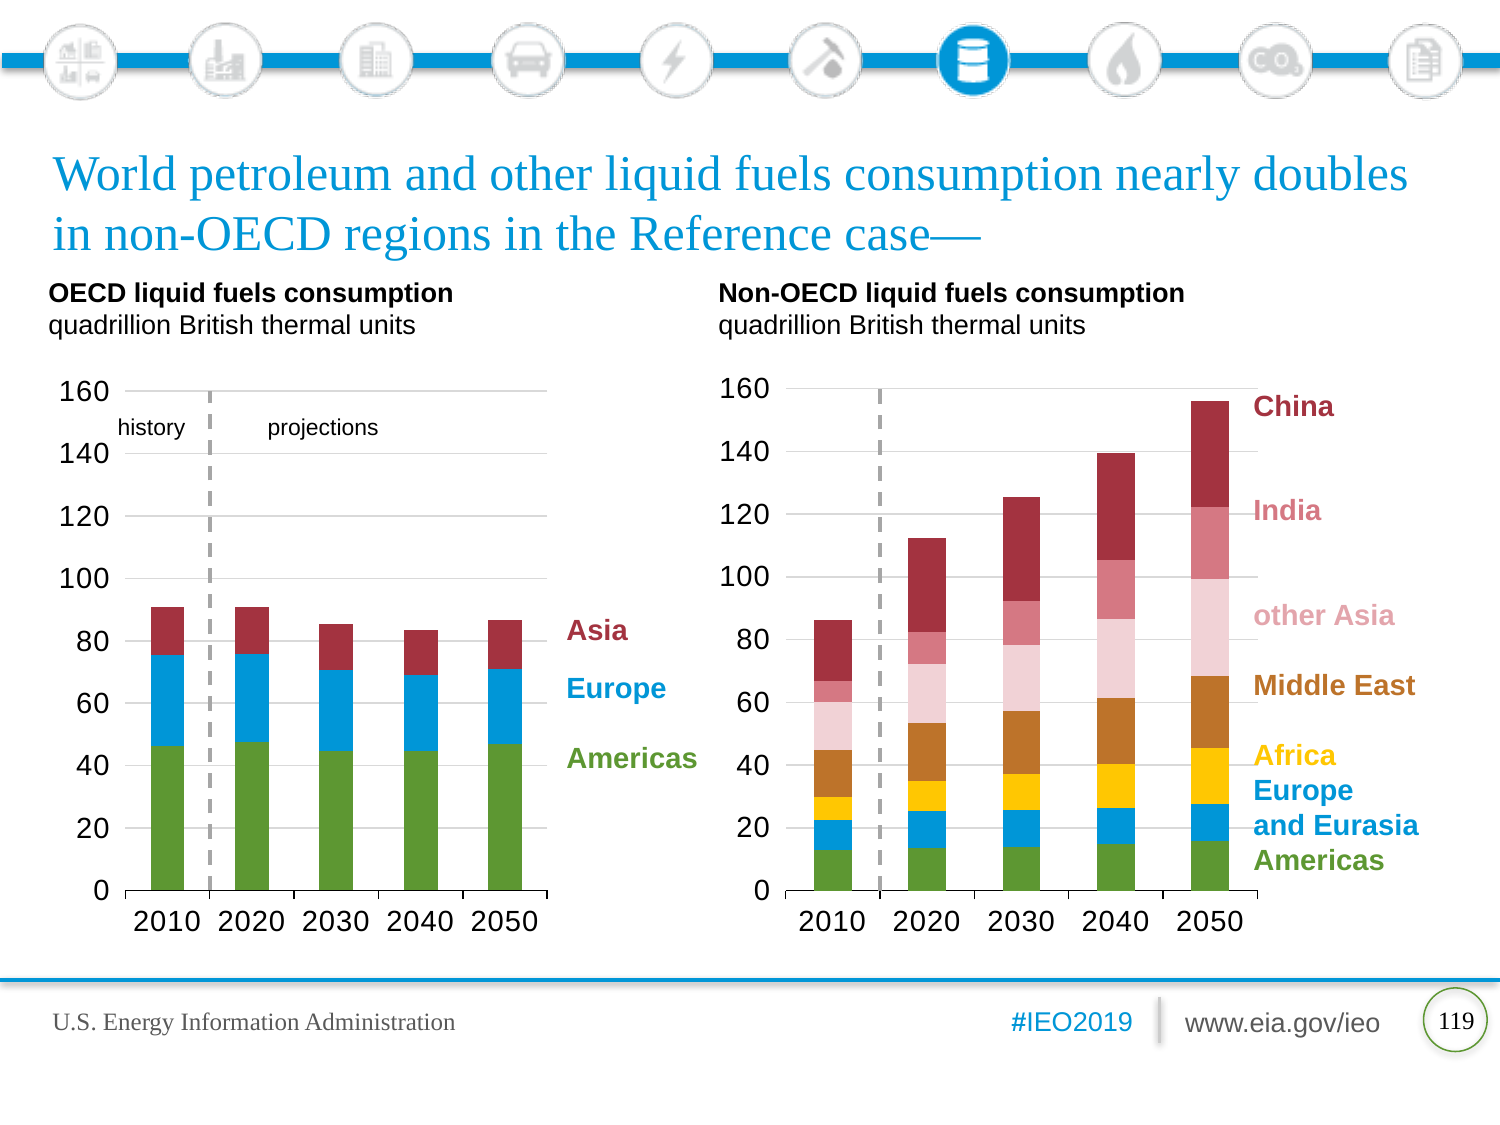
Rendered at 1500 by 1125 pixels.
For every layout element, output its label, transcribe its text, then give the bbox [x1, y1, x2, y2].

text_box OECD liquid fuels consumption quadrillion British thermal units [33, 267, 799, 348]
text_box Asia Europe Americas [575, 604, 702, 817]
title World petroleum and other liquid fuels consumption nearly doubles in non-OECD regions in the Reference case— [38, 143, 1466, 267]
text_box Non-OECD liquid fuels consumption quadrillion British thermal units [799, 267, 1469, 348]
slide_number 119 [1419, 988, 1494, 1051]
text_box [34, 14, 1469, 106]
text_box China India other Asia Middle East Africa Europe and Eurasia Americas [1273, 379, 1435, 919]
chart [707, 360, 1269, 951]
chart [37, 360, 571, 951]
